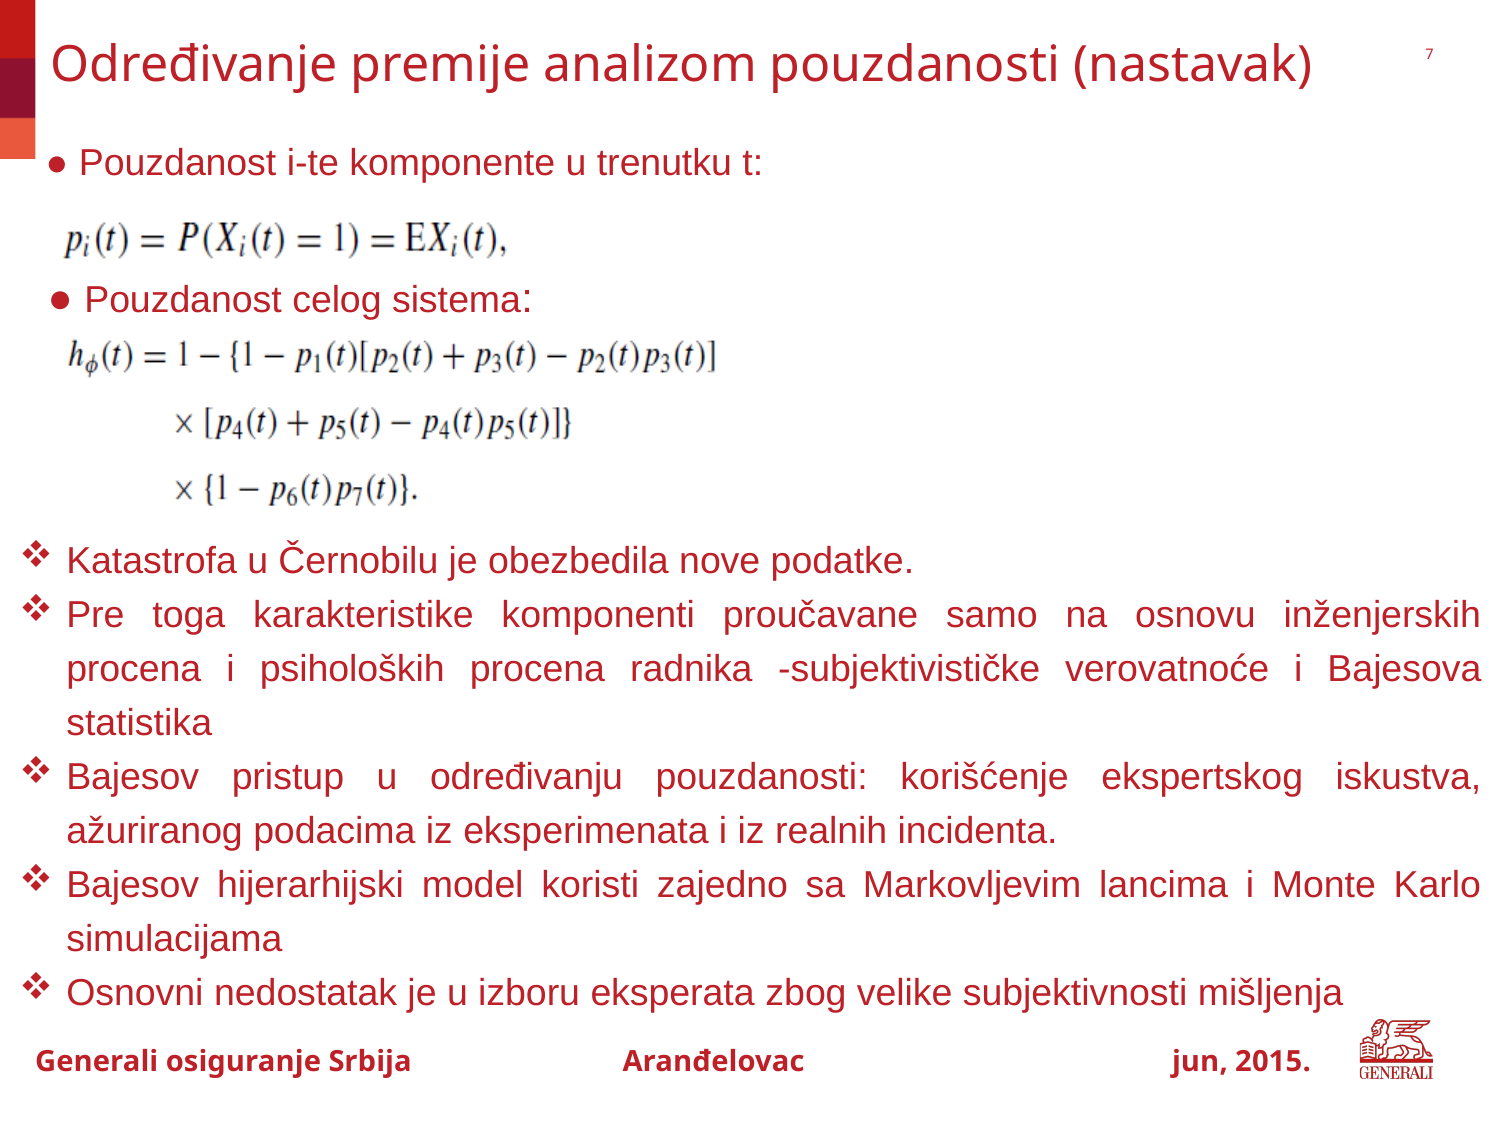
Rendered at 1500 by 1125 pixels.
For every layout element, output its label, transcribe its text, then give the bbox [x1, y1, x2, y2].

title Određivanje premije analizom pouzdanosti (nastavak) ● Pouzdanost i-te komponente u trenutku t: ● Pouzdanost celog sistema: [24, 0, 1500, 991]
picture [55, 331, 727, 516]
picture [52, 207, 514, 268]
text_box Generali osiguranje Srbija Aranđelovac jun, 2015. [20, 1034, 1341, 1085]
text_box Katastrofa u Černobilu je obezbedila nove podatke. Pre toga karakteristike komponenti proučavane samo na osnovu inženjerskih procena i psiholoških procena radnika -subjektivističke verovatnoće i Bajesova statistika Bajesov pristup u određivanju pouzdanosti: korišćenje ekspertskog iskustva, ažuriranog podacima iz eksperimenata i iz realnih incidenta. Bajesov hijerarhijski model koristi zajedno sa Markovljevim lancima i Monte Karlo simulacijama Osnovni nedostatak je u izboru eksperata zbog velike subjektivnosti mišljenja [19, 527, 1482, 1013]
